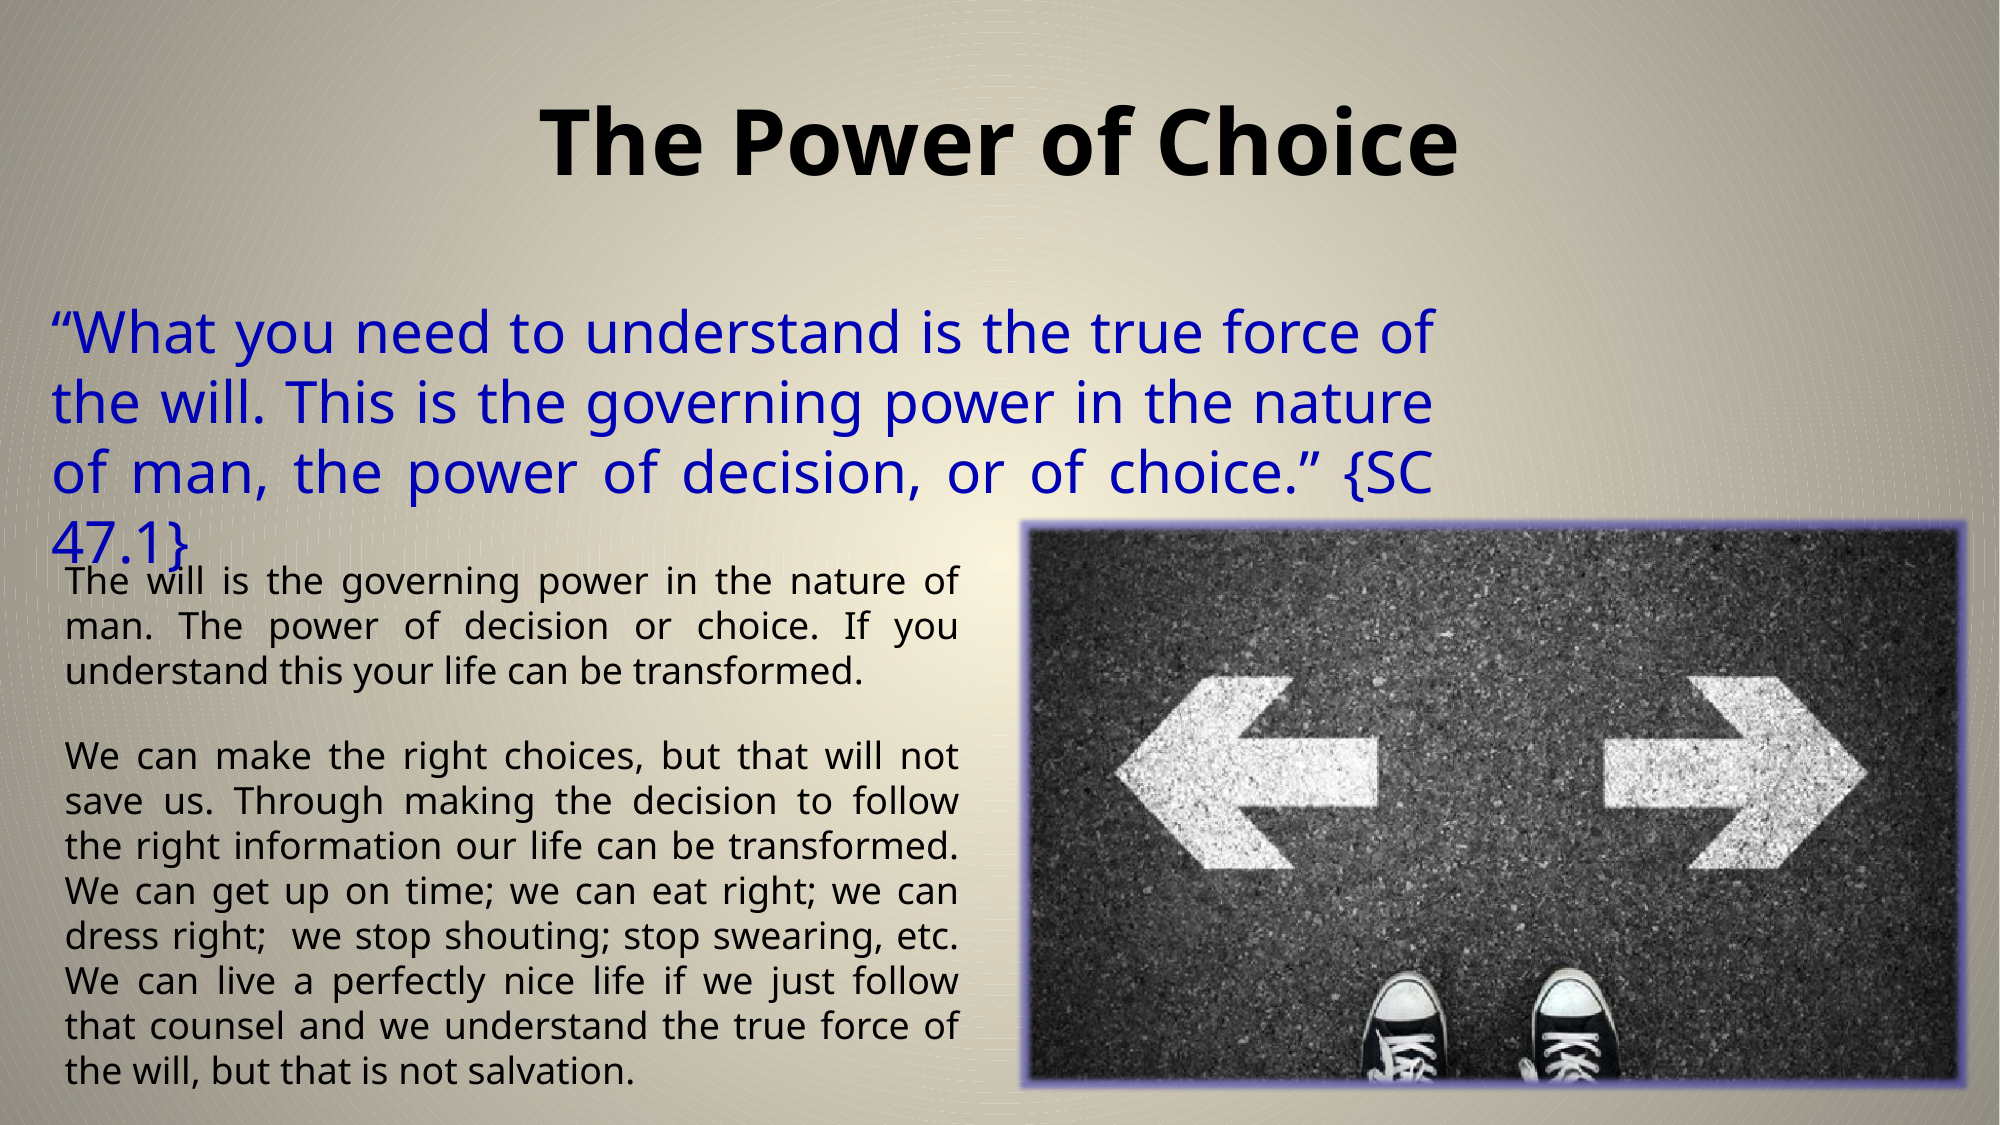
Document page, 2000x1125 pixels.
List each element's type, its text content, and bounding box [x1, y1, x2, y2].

title The Power of Choice [99, 45, 1900, 233]
text_box The will is the governing power in the nature of man. The power of decision or choice. If you understand this your life can be transformed. [49, 549, 975, 700]
picture [1024, 524, 1963, 1085]
text_box “What you need to understand is the true force of the will. This is the governing power in the nature of man, the power of decision, or of choice.” {SC 47.1} [37, 287, 1450, 583]
text_box We can make the right choices, but that will not save us. Through making the decision to follow the right information our life can be transformed. We can get up on time; we can eat right; we can dress right; we stop shouting; stop swearing, etc. We can live a perfectly nice life if we just follow that counsel and we understand the true force of the will, but that is not salvation. [49, 724, 975, 1100]
